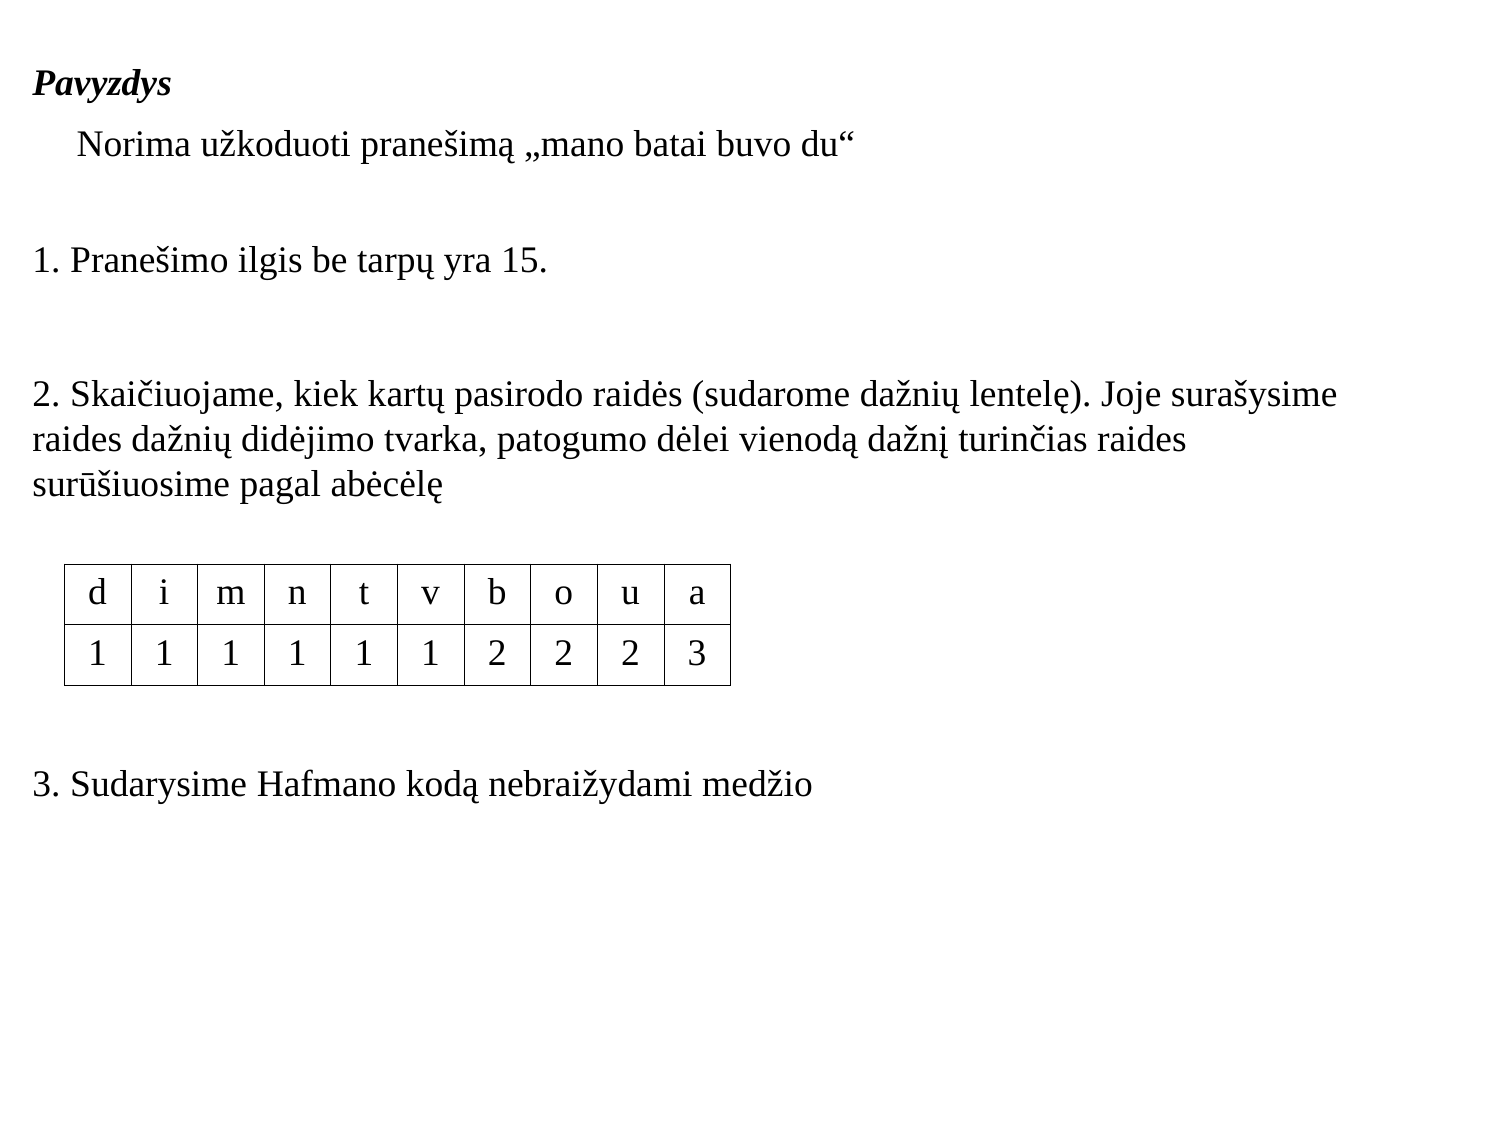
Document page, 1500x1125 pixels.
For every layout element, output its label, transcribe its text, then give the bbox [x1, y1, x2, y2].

table_cell 2 [465, 625, 530, 685]
text_box 2. Skaičiuojame, kiek kartų pasirodo raidės (sudarome dažnių lentelę). Joje surašysime raides dažnių didėjimo tvarka, patogumo dėlei vienodą dažnį turinčias raides surūšiuosime pagal abėcėlę [17, 361, 1377, 557]
text_box 3. Sudarysime Hafmano kodą nebraižydami medžio [17, 751, 1377, 812]
table_header n [265, 565, 330, 624]
table_header a [665, 565, 730, 624]
table_cell 1 [198, 625, 264, 685]
table_cell 1 [265, 625, 330, 685]
table_header t [331, 565, 397, 624]
text_box Norima užkoduoti pranešimą „mano batai buvo du“ [61, 112, 1421, 172]
table_header d [65, 565, 131, 624]
table_cell 1 [331, 625, 397, 685]
table_header o [531, 565, 597, 624]
table_cell 1 [65, 625, 131, 685]
text_box Pavyzdys [17, 50, 1294, 111]
table_header u [598, 565, 664, 624]
table_cell 2 [531, 625, 597, 685]
text_box 1. Pranešimo ilgis be tarpų yra 15. [17, 227, 1377, 288]
table_header v [398, 565, 464, 624]
table_cell 1 [132, 625, 197, 685]
table_cell 3 [665, 625, 730, 685]
table_header b [465, 565, 530, 624]
table_header m [198, 565, 264, 624]
table_cell 2 [598, 625, 664, 685]
table_cell 1 [398, 625, 464, 685]
table_header i [132, 565, 197, 624]
